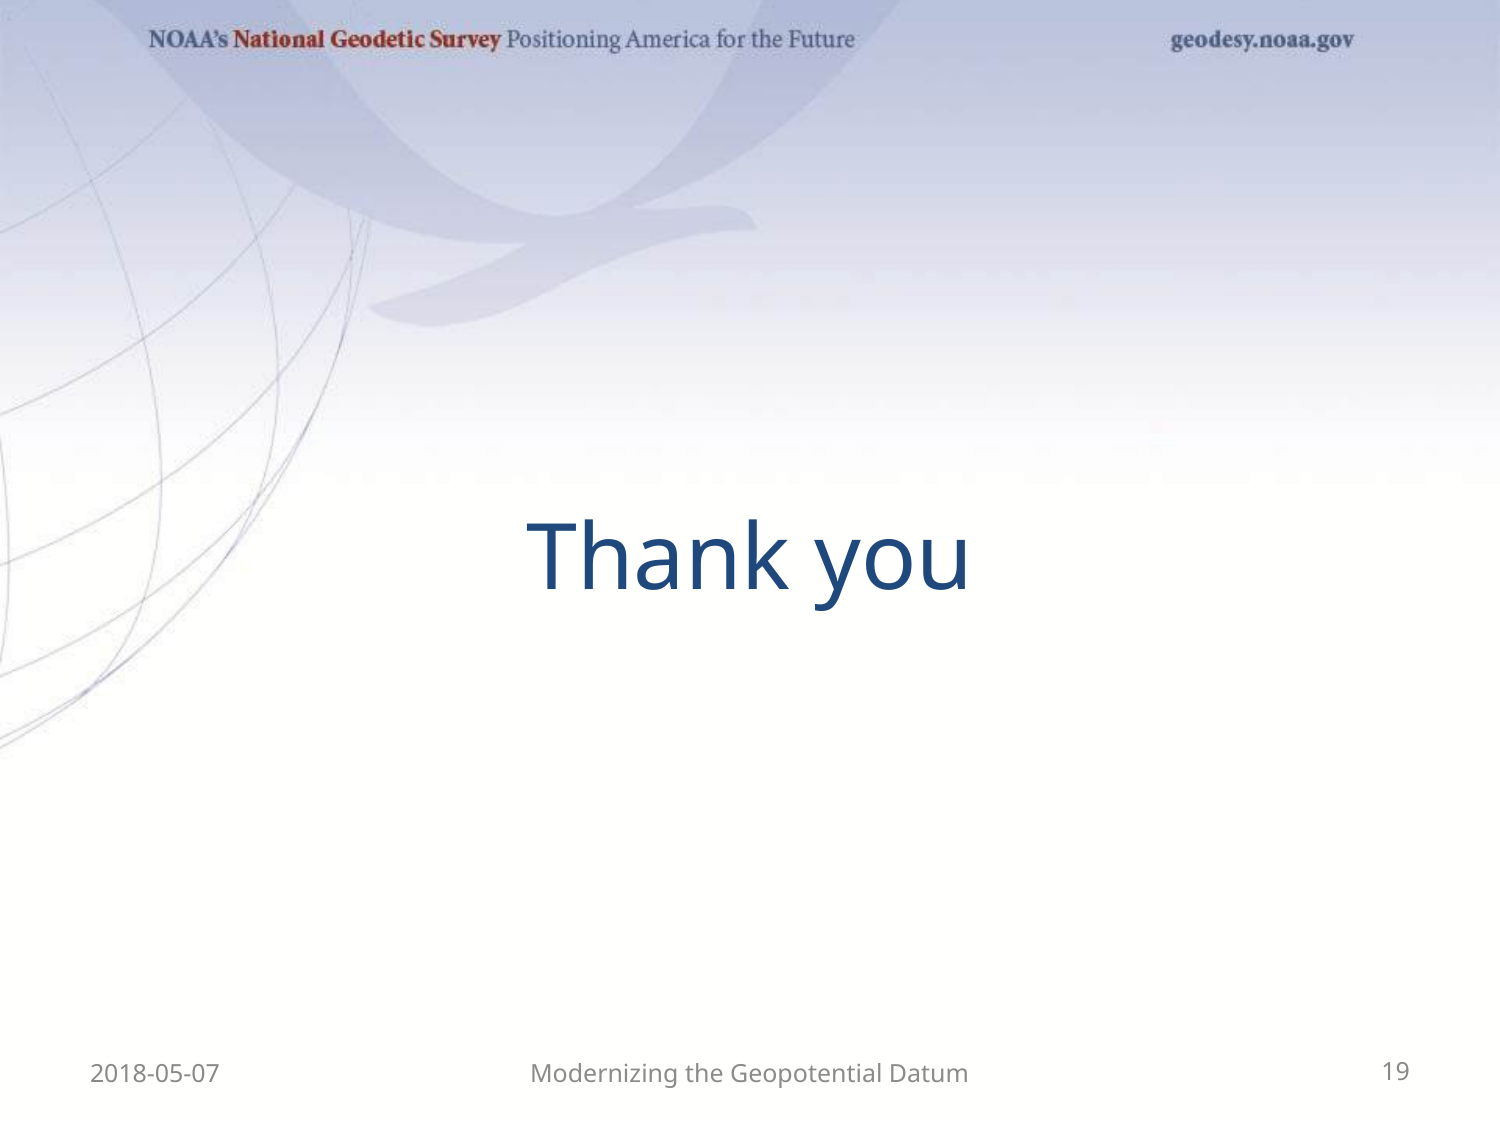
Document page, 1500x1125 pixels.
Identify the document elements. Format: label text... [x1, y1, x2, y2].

title Thank you [75, 459, 1425, 647]
slide_number 19 [1074, 1042, 1425, 1103]
footer Modernizing the Geopotential Datum [512, 1042, 988, 1103]
picture [0, 0, 1500, 1122]
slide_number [75, 1042, 425, 1103]
